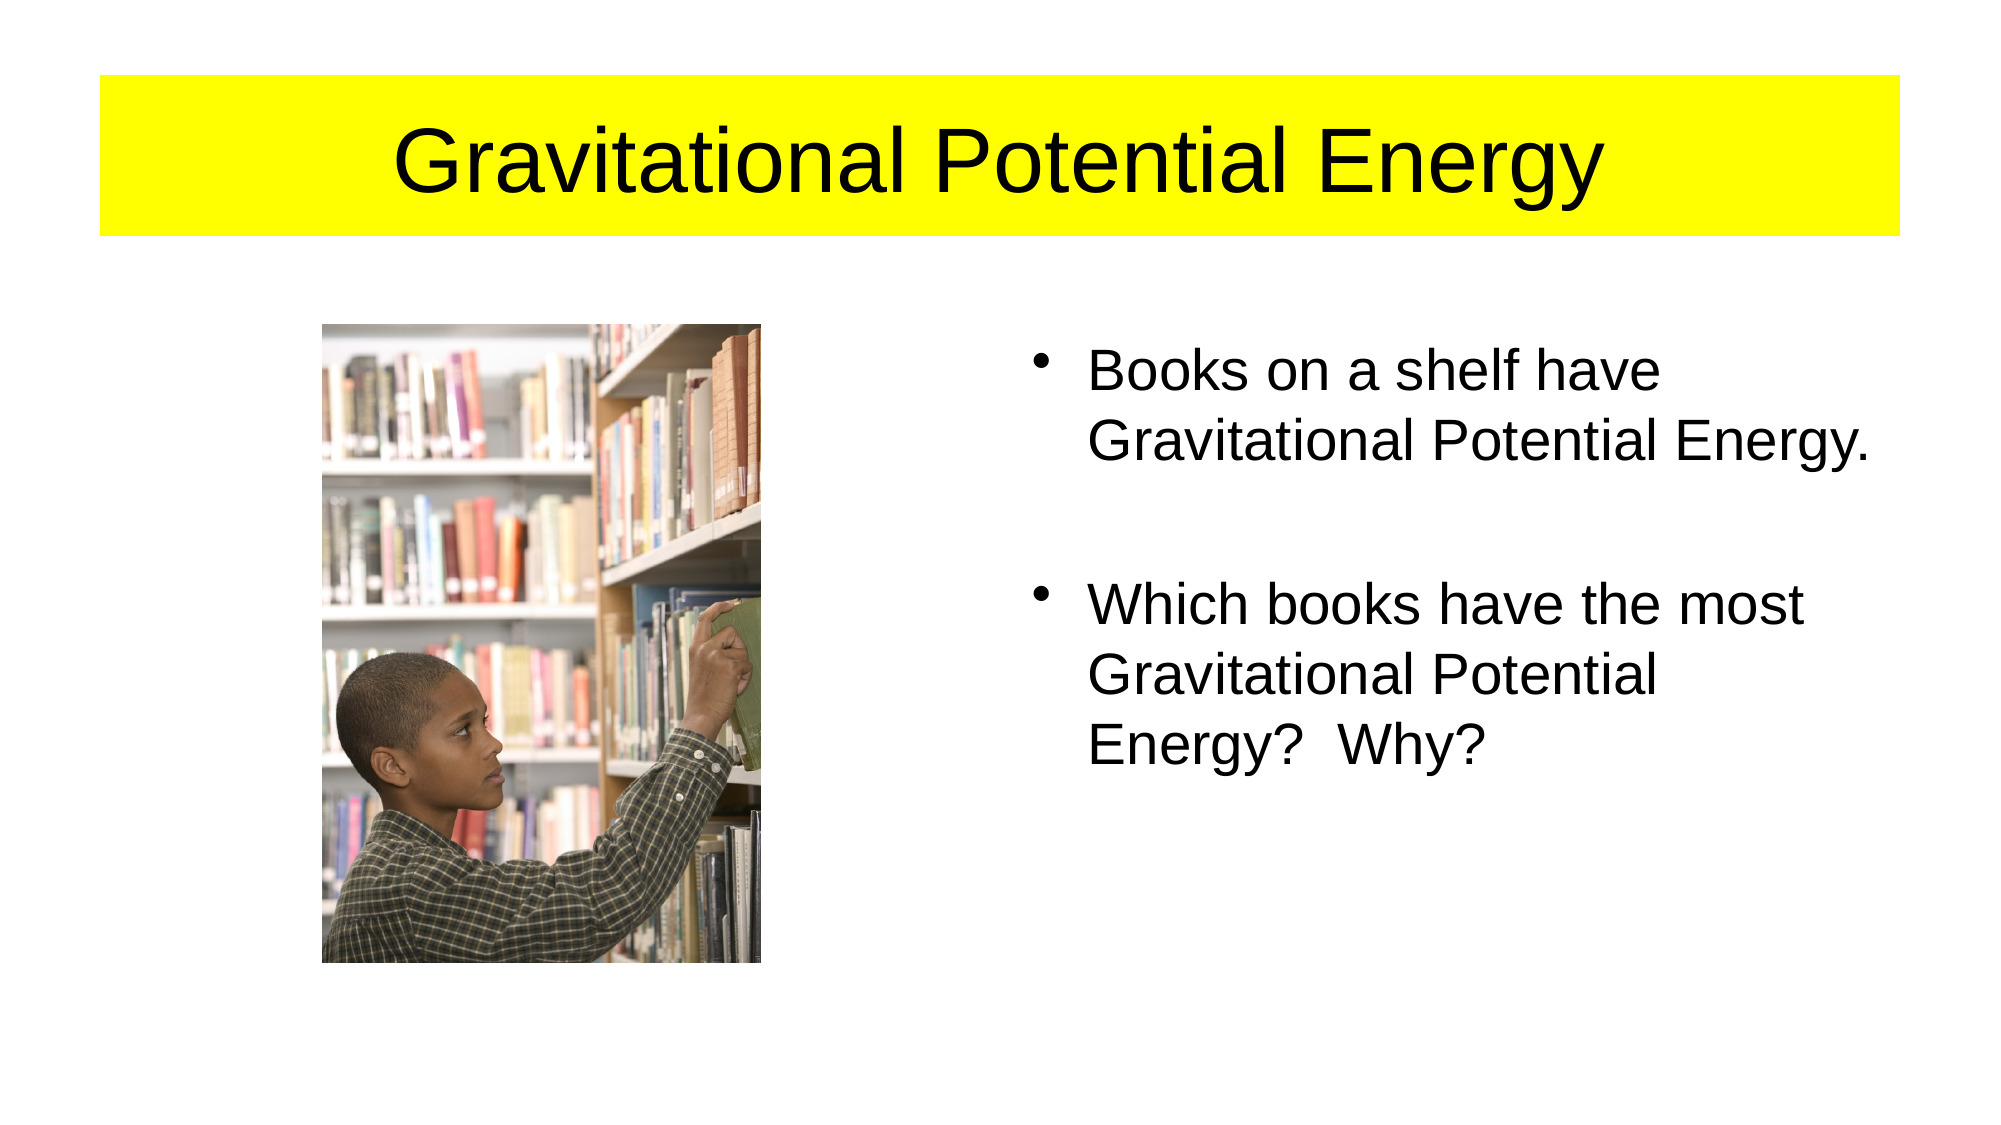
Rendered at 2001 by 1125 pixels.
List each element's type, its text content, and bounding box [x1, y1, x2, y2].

list Books on a shelf have Gravitational Potential Energy. Which books have the most Gravitational Potential Energy? Why? [1016, 324, 1900, 963]
title Gravitational Potential Energy [99, 75, 1900, 236]
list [322, 324, 761, 963]
